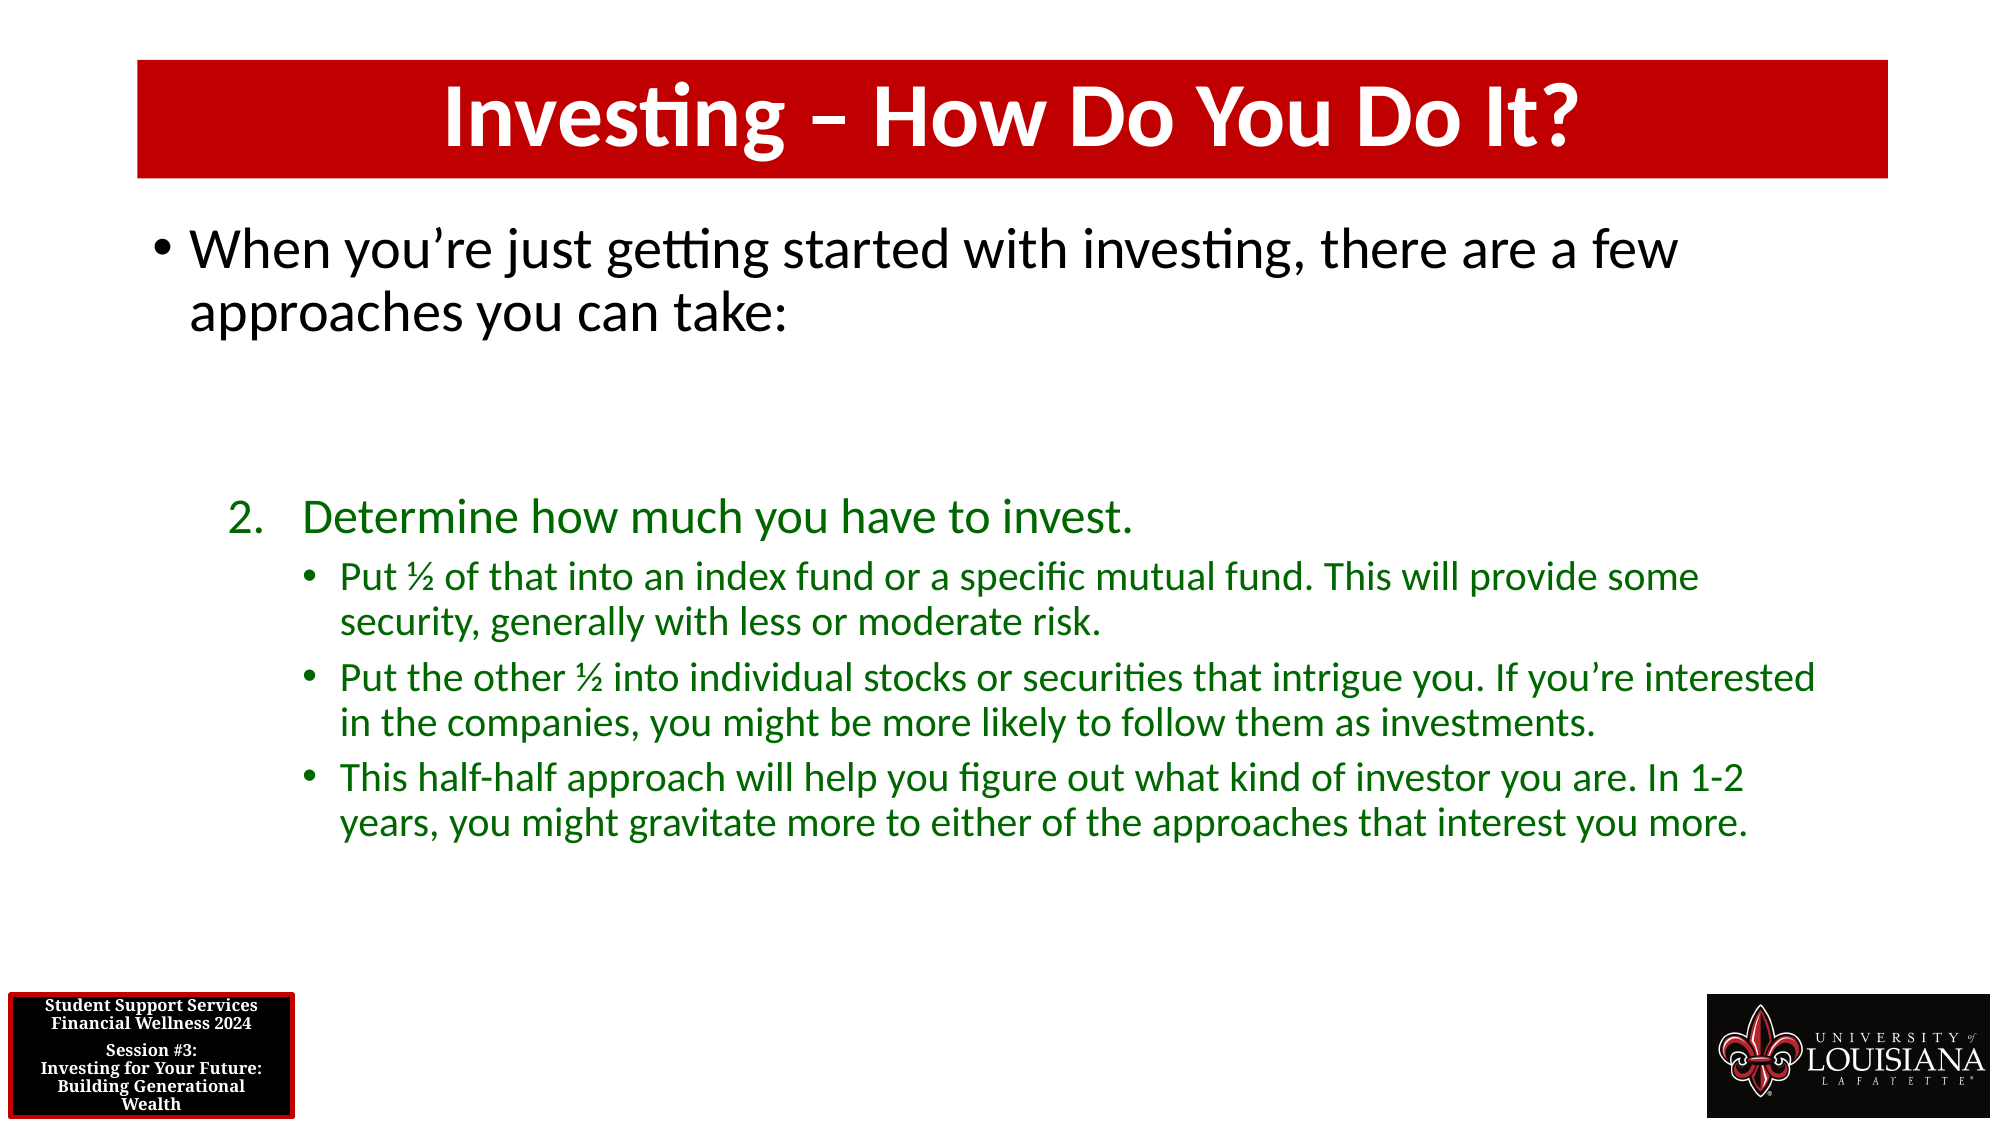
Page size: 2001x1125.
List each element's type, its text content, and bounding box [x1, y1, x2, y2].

picture [1707, 994, 1990, 1118]
text_box Investing – How Do You Do It? [137, 59, 1888, 179]
list When you’re just getting started with investing, there are a few approaches you can take: Start with a small amount of money – whether that’s $20 or $2,000 – and just go for it. Pick a few investments, track them regularly and be prepared to buy more or sell more should you feel comfortable doing either. Determine how much you have to invest. Put ½ of that into an index fund or a specific mutual fund. This will provide some security, generally with less or moderate risk. Put the other ½ into individual stocks or securities that intrigue you. If you’re interested in the companies, you might be more likely to follow them as investments. This half-half approach will help you figure out what kind of investor you are. In 1-2 years, you might gravitate more to either of the approaches that interest you more. [137, 210, 1863, 1014]
